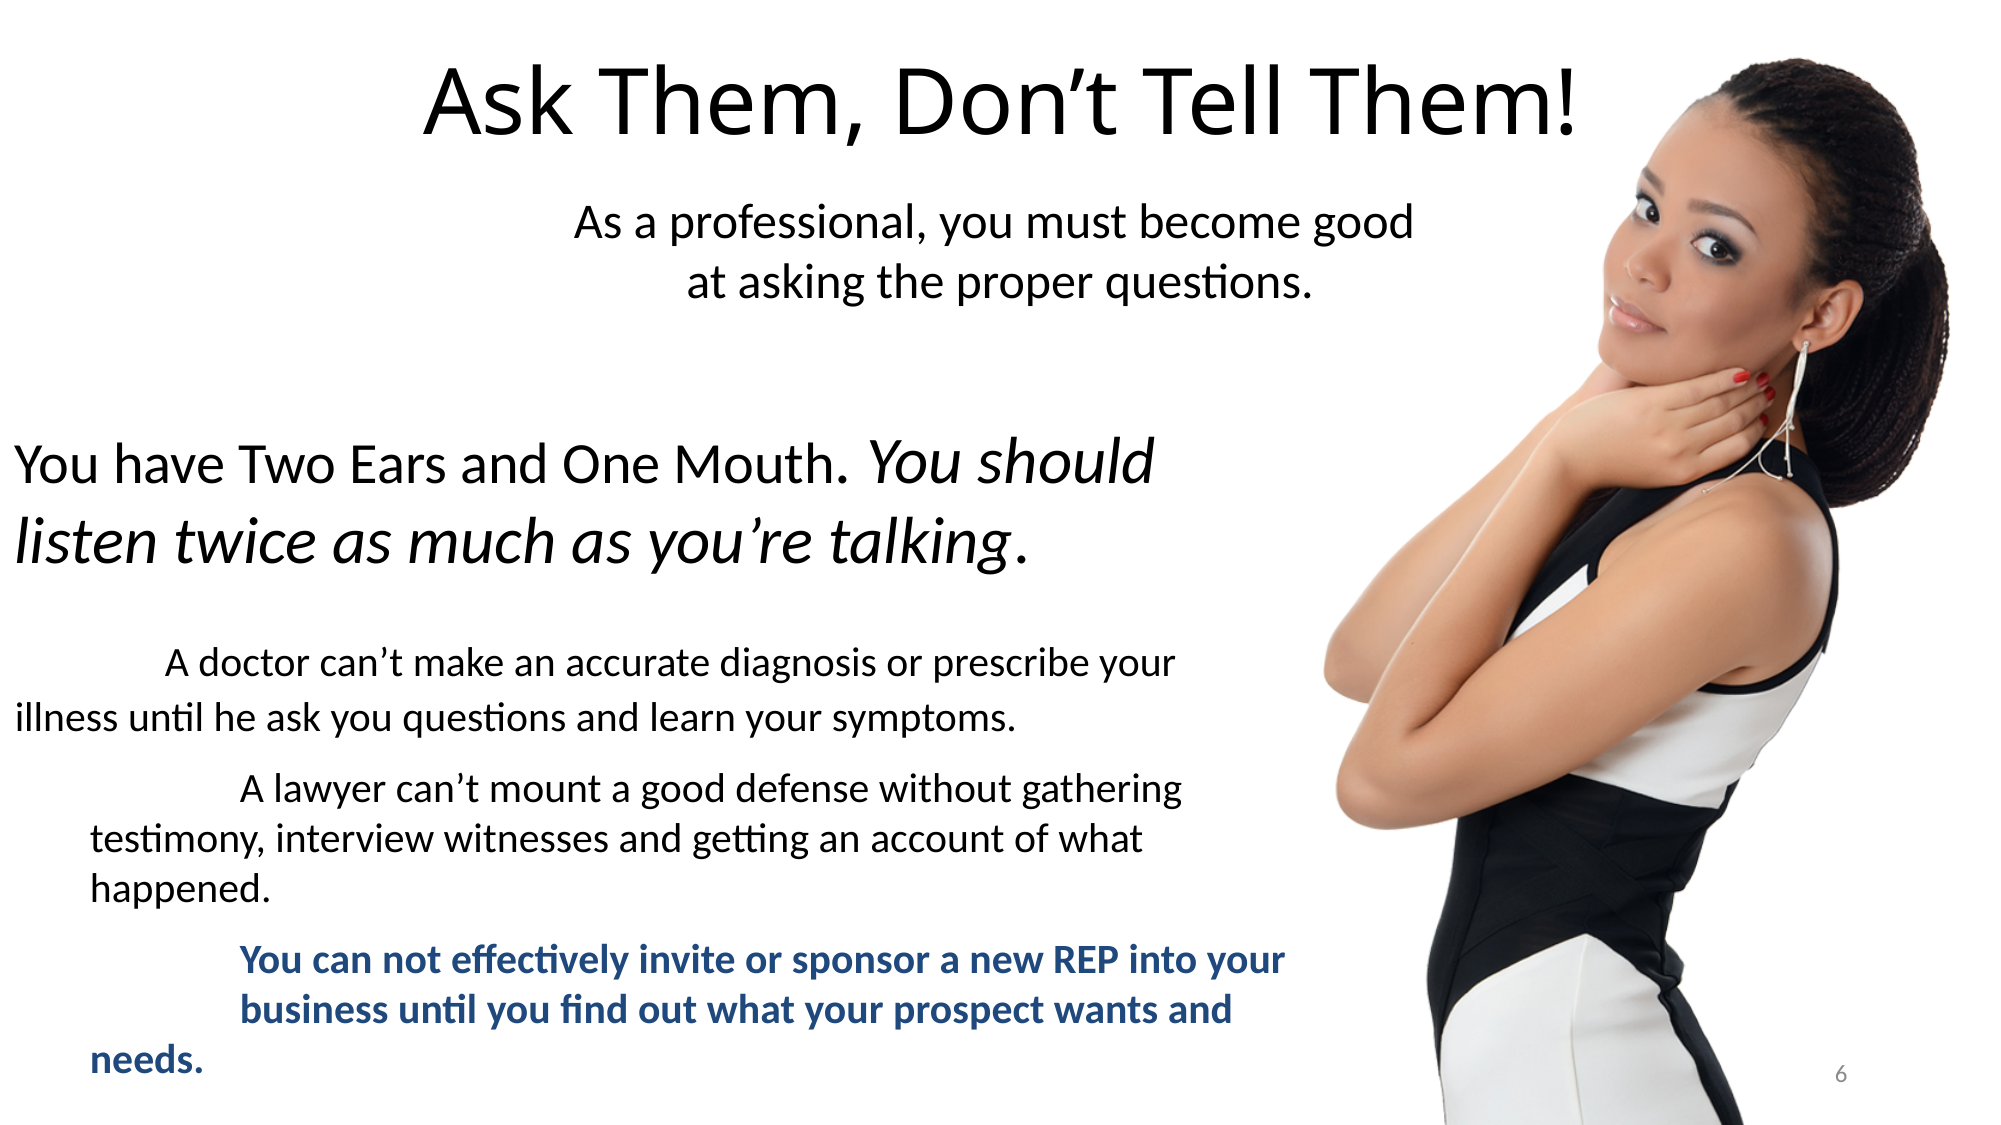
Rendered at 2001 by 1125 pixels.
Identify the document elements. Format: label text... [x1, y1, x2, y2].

text_box You have Two Ears and One Mouth. You should listen twice as much as you’re talking. A doctor can’t make an accurate diagnosis or prescribe your illness until he ask you questions and learn your symptoms. A lawyer can’t mount a good defense without gathering testimony, interview witnesses and getting an account of what happened. You can not effectively invite or sponsor a new REP into your business until you find out what your prospect wants and needs. [0, 409, 1105, 1089]
picture [1105, 47, 2000, 1125]
text_box Ask Them, Don’t Tell Them! [408, 35, 1596, 161]
text_box As a professional, you must become good at asking the proper questions. [319, 181, 1105, 317]
